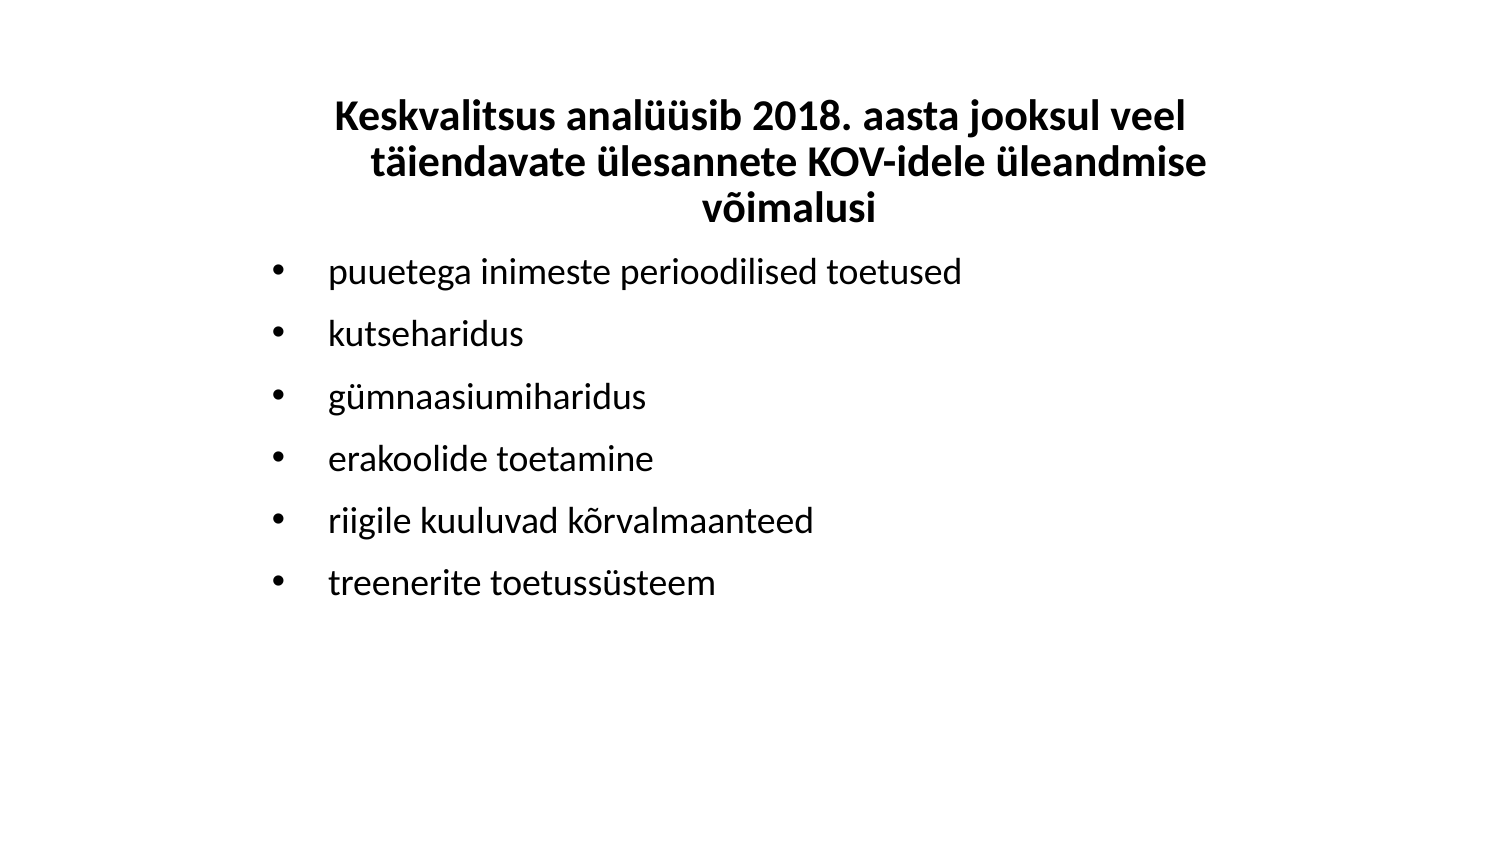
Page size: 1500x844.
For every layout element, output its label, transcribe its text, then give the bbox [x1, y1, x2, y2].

list puuetega inimeste perioodilised toetused kutseharidus gümnaasiumiharidus erakoolide toetamine riigile kuuluvad kõrvalmaanteed treenerite toetussüsteem [257, 235, 1234, 792]
title Keskvalitsus analüüsib 2018. aasta jooksul veel täiendavate ülesannete KOV-idele üleandmise võimalusi [257, 84, 1266, 236]
